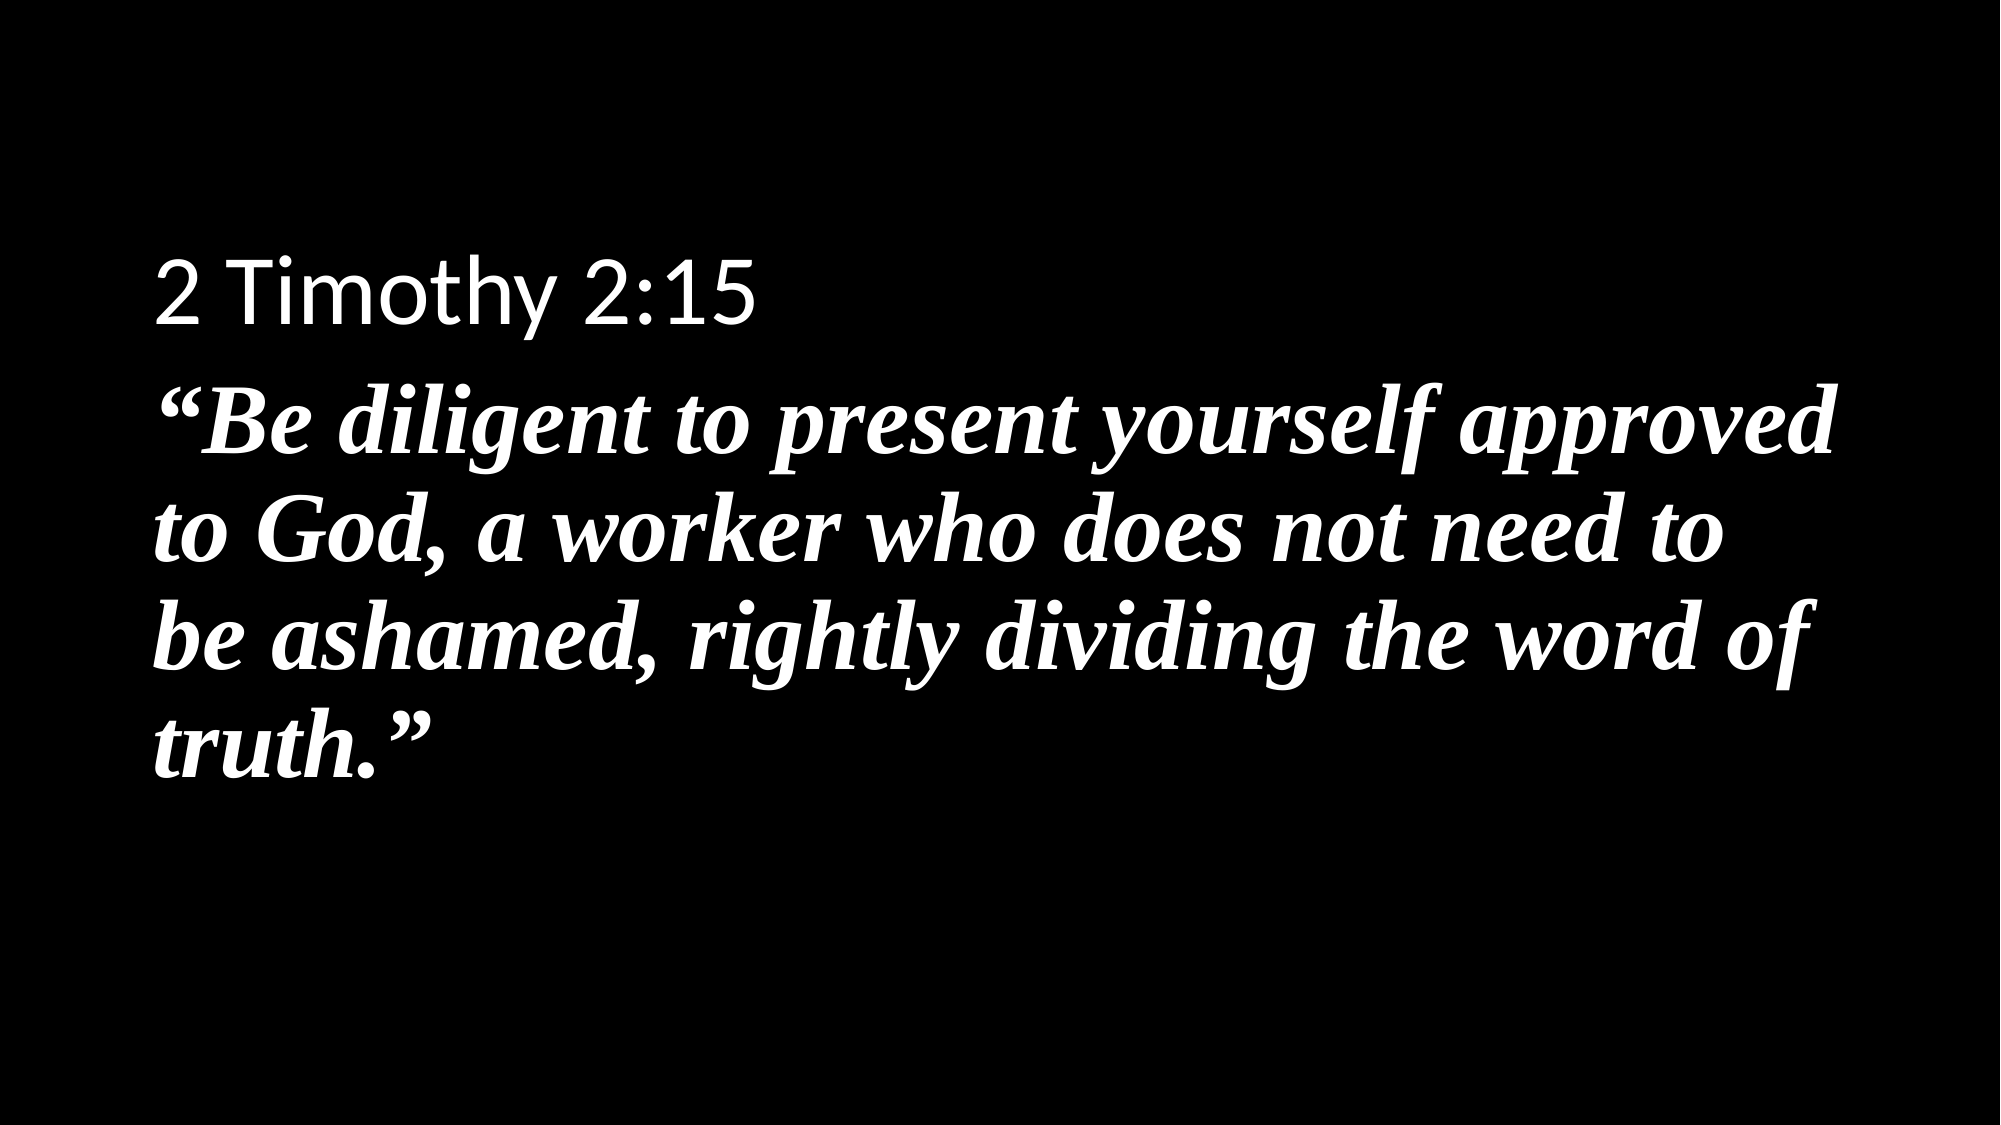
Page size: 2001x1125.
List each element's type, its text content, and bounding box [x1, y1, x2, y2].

list 2 Timothy 2:15 “Be diligent to present yourself approved to God, a worker who does not need to be ashamed, rightly dividing the word of truth.” [137, 90, 1863, 1014]
